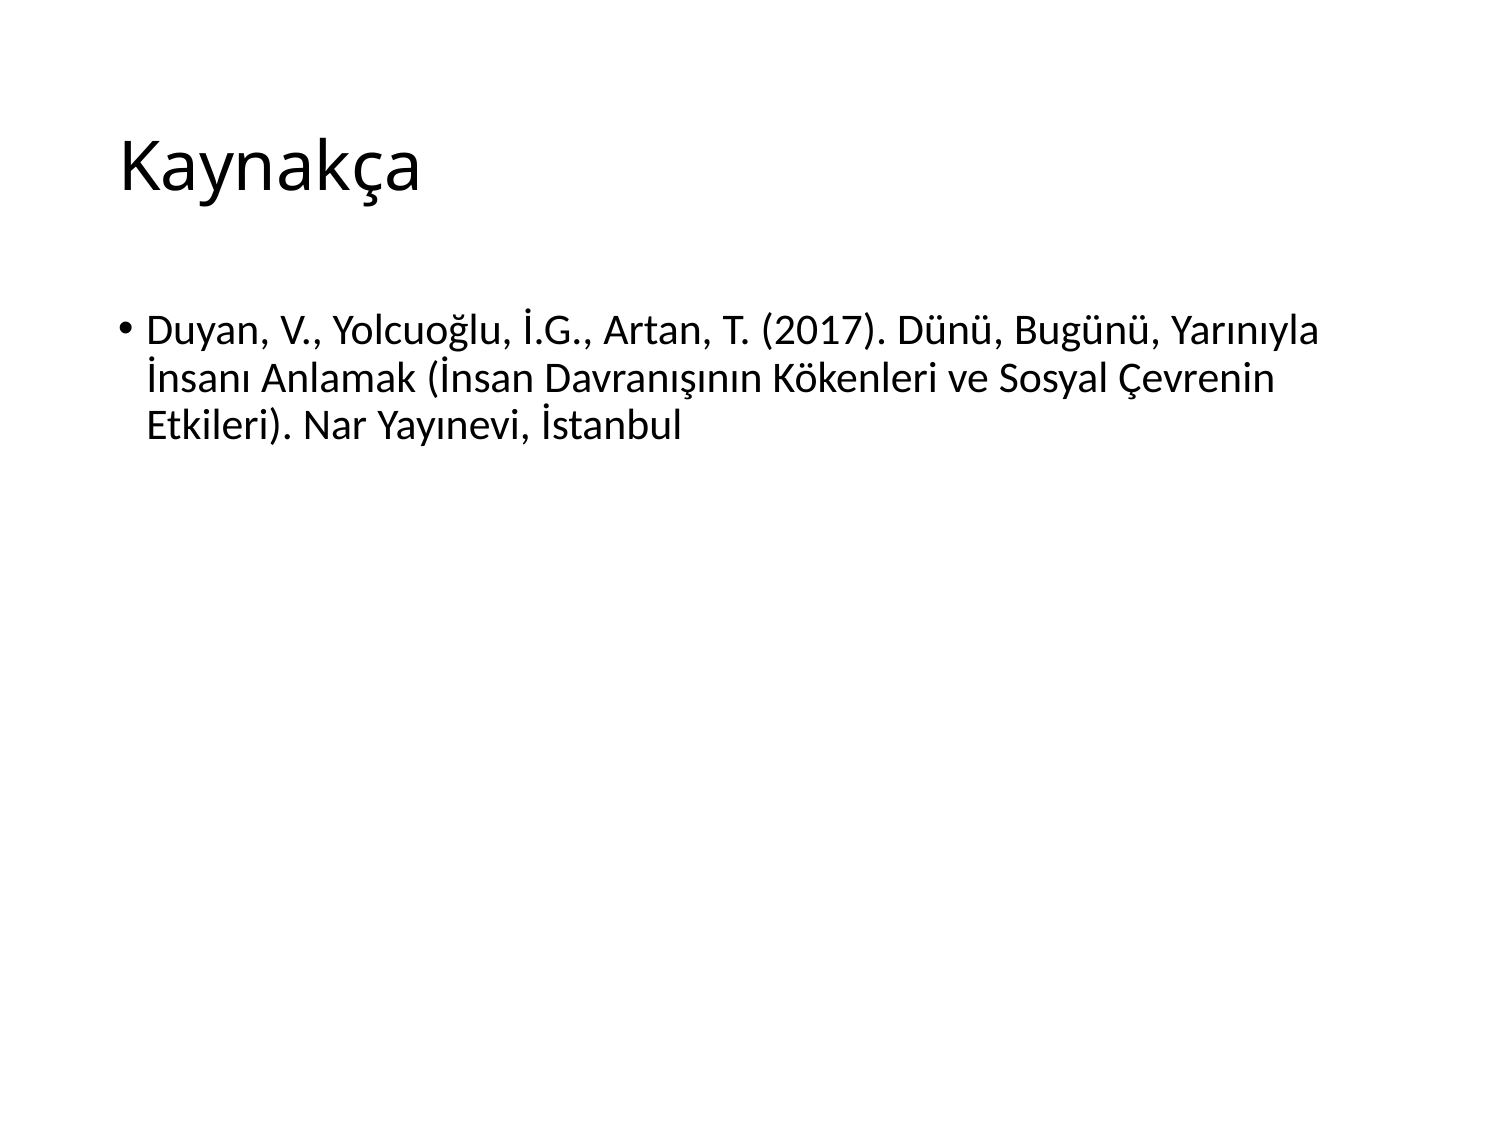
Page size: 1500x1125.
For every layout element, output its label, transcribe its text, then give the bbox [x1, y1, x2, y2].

list Duyan, V., Yolcuoğlu, İ.G., Artan, T. (2017). Dünü, Bugünü, Yarınıyla İnsanı Anlamak (İnsan Davranışının Kökenleri ve Sosyal Çevrenin Etkileri). Nar Yayınevi, İstanbul [103, 299, 1397, 1014]
title Kaynakça [103, 59, 1397, 278]
